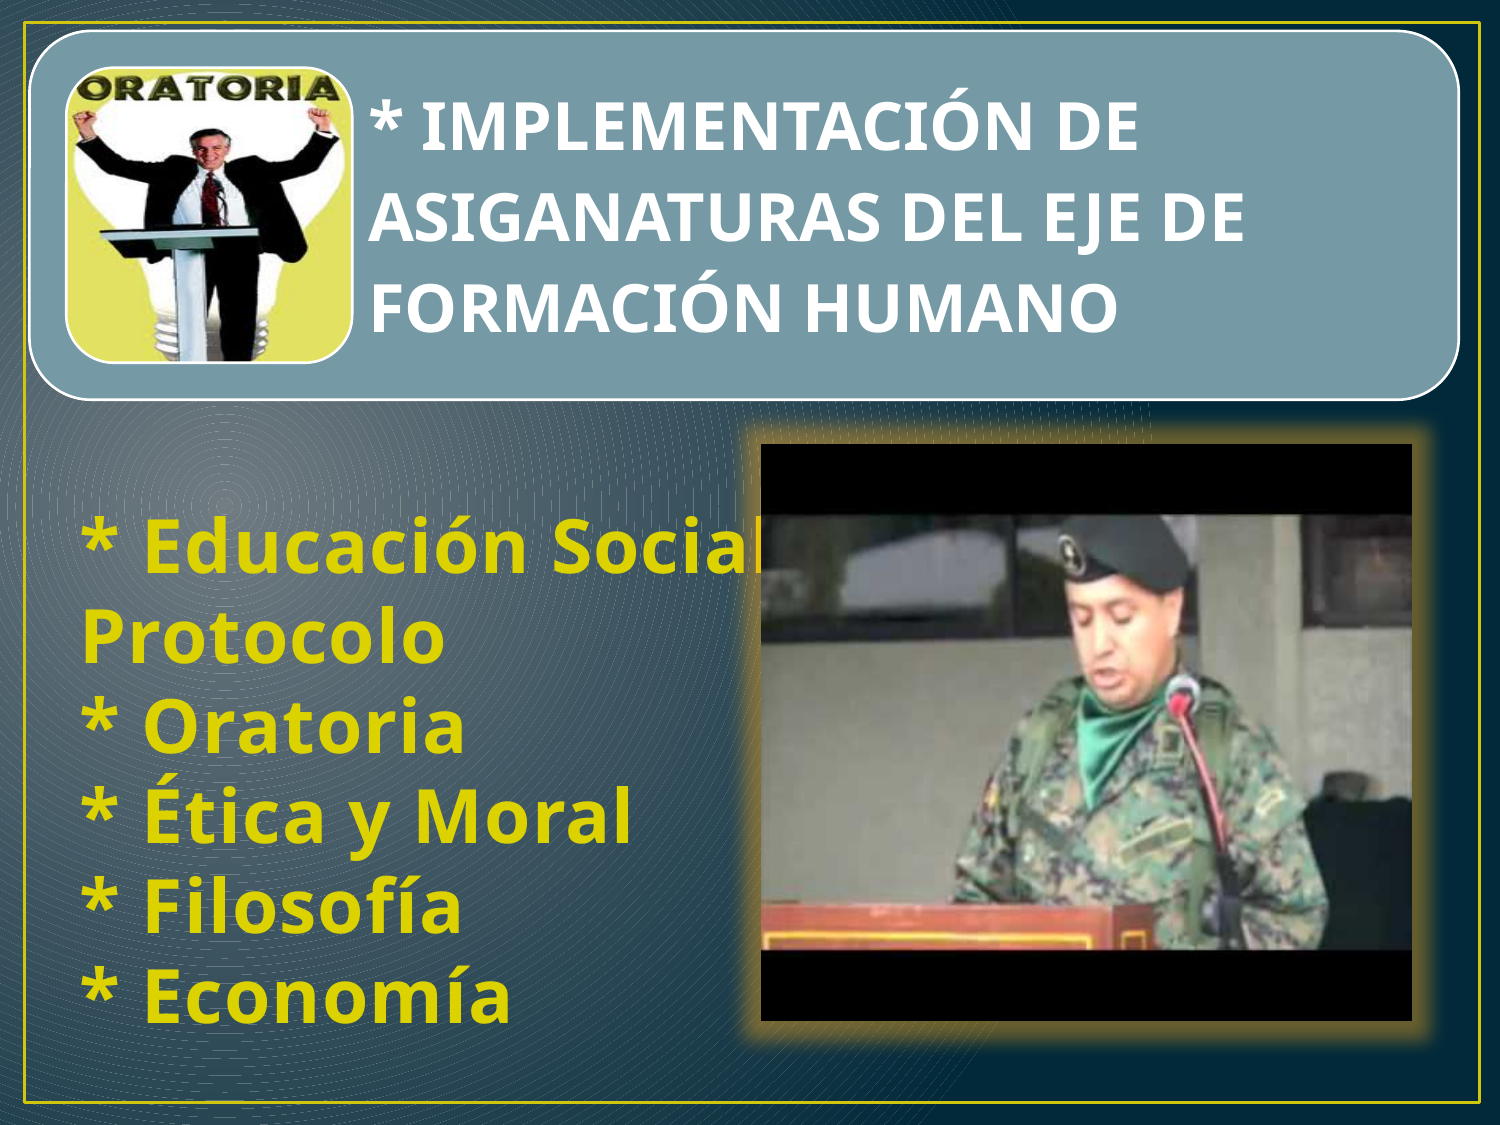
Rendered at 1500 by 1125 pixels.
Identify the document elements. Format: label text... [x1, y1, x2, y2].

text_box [29, 30, 1459, 400]
picture [981, 24, 991, 29]
picture [761, 444, 1412, 1021]
table_cell Matemáticas II [747, 491, 975, 1038]
table_cell 24 [743, 491, 975, 1042]
text_box Educación Social y Protocolo Oratoria Ética y Moral Filosofía Economía [734, 491, 975, 1051]
text_box * Educación Social y Protocolo * Oratoria * Ética y Moral * Filosofía * Economía [64, 491, 975, 1092]
picture [1107, 404, 1123, 409]
